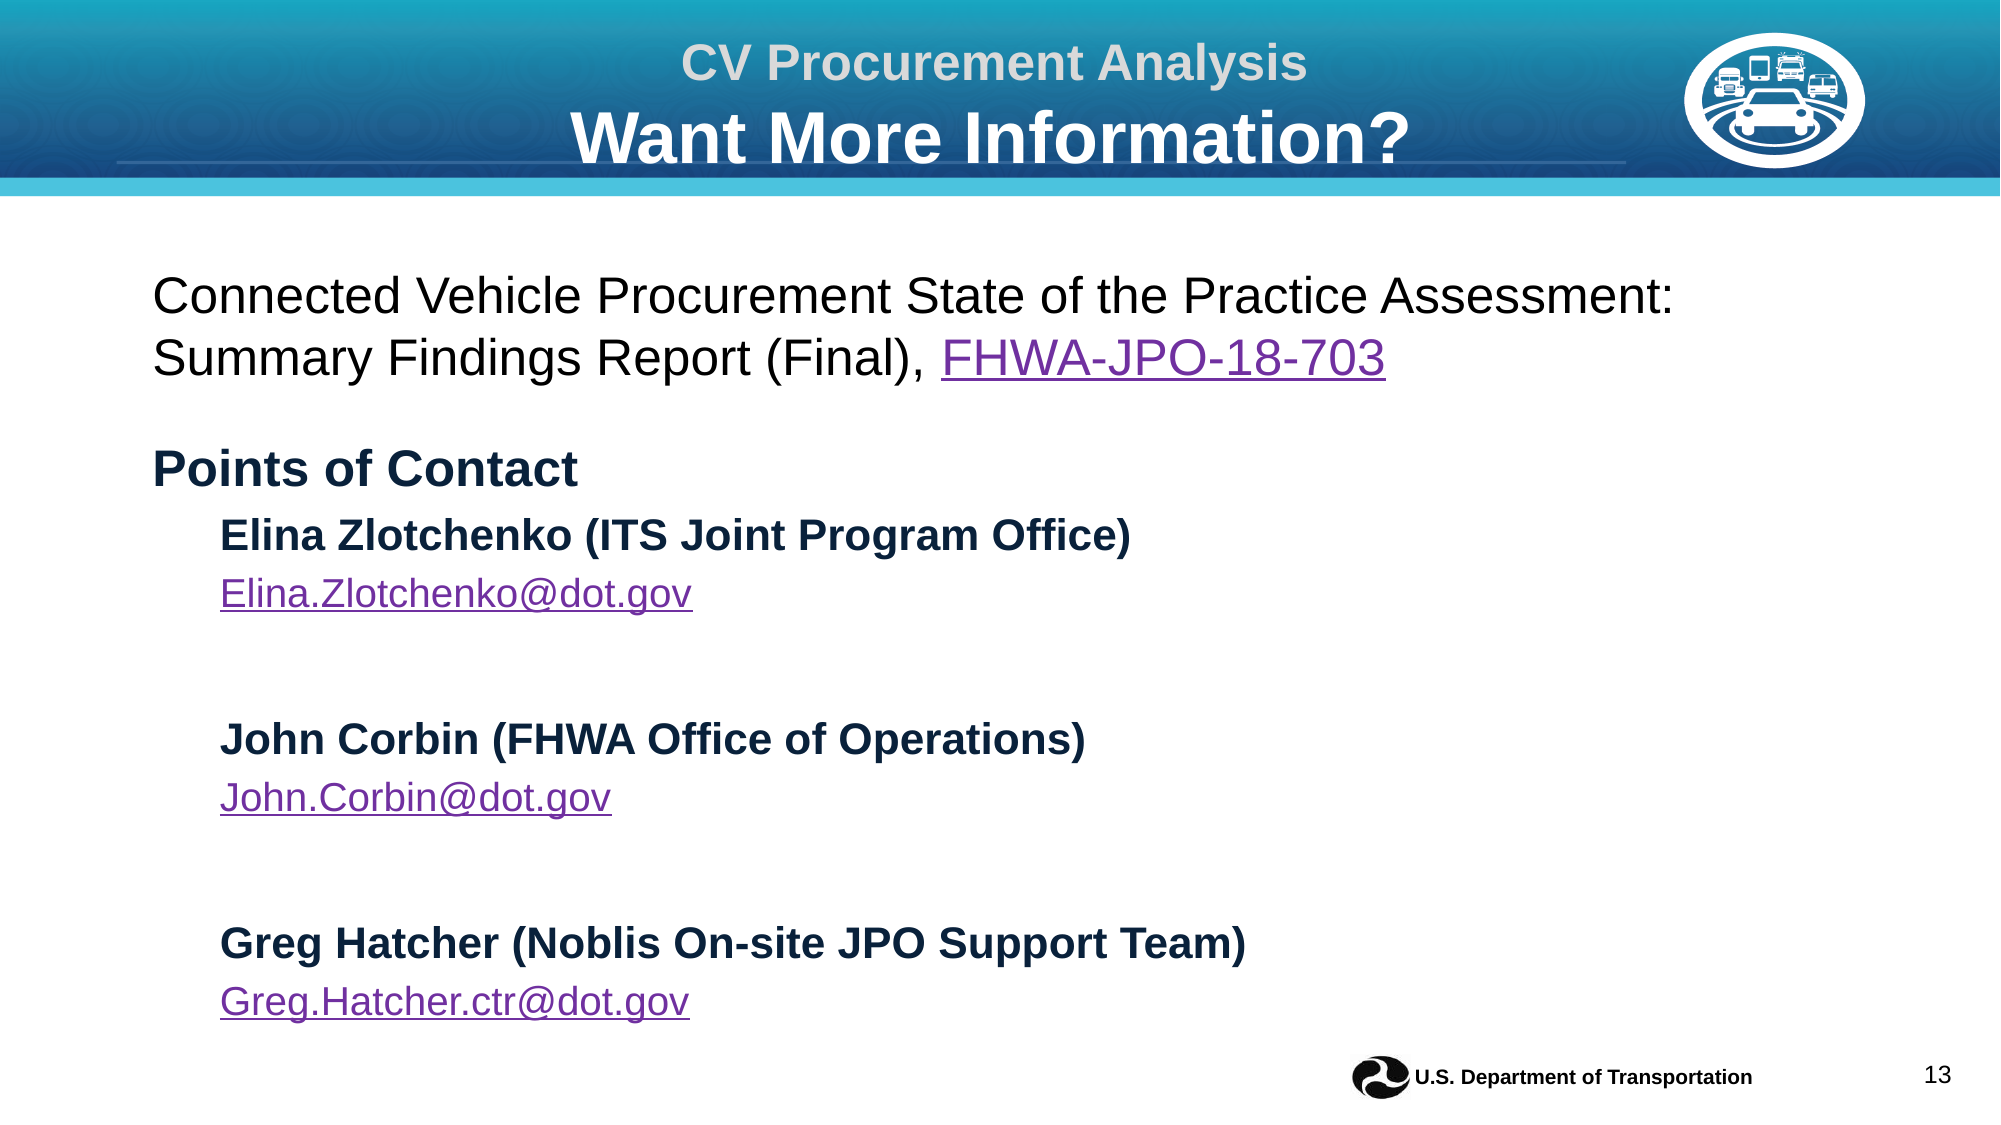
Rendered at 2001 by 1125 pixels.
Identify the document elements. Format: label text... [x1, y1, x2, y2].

title CV Procurement Analysis Want More Information? [104, 19, 1900, 188]
picture [0, 0, 2000, 1125]
list Connected Vehicle Procurement State of the Practice Assessment: Summary Findings Report (Final), FHWA-JPO-18-703 Points of Contact Elina Zlotchenko (ITS Joint Program Office) Elina.Zlotchenko@dot.gov John Corbin (FHWA Office of Operations) John.Corbin@dot.gov Greg Hatcher (Noblis On-site JPO Support Team) Greg.Hatcher.ctr@dot.gov [137, 254, 1863, 1014]
